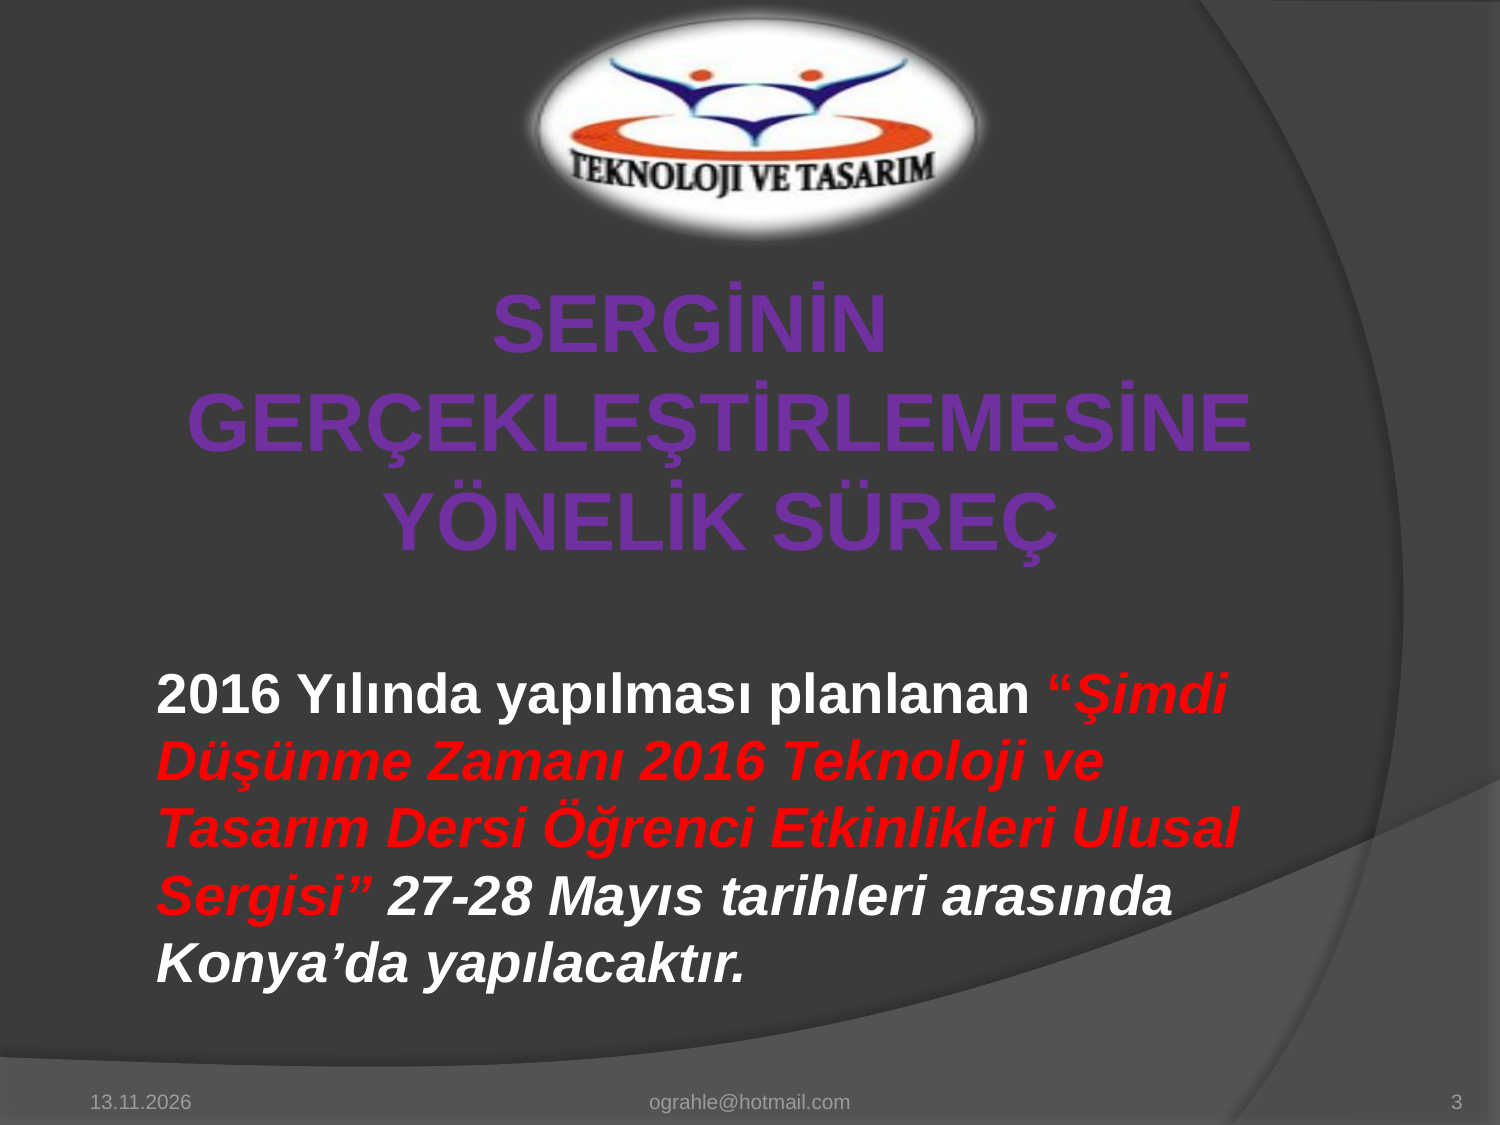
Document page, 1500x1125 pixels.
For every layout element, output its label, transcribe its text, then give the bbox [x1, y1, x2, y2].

footer ograhle@hotmail.com [512, 1053, 988, 1114]
picture [513, 0, 999, 251]
slide_number 3 [1337, 1053, 1463, 1114]
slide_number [75, 1053, 425, 1114]
list SERGİNİN GERÇEKLEŞTİRLEMESİNE YÖNELİK SÜREÇ 2016 Yılında yapılması planlanan “Şimdi Düşünme Zamanı 2016 Teknoloji ve Tasarım Dersi Öğrenci Etkinlikleri Ulusal Sergisi” 27-28 Mayıs tarihleri arasında Konya’da yapılacaktır. [75, 262, 1300, 1005]
